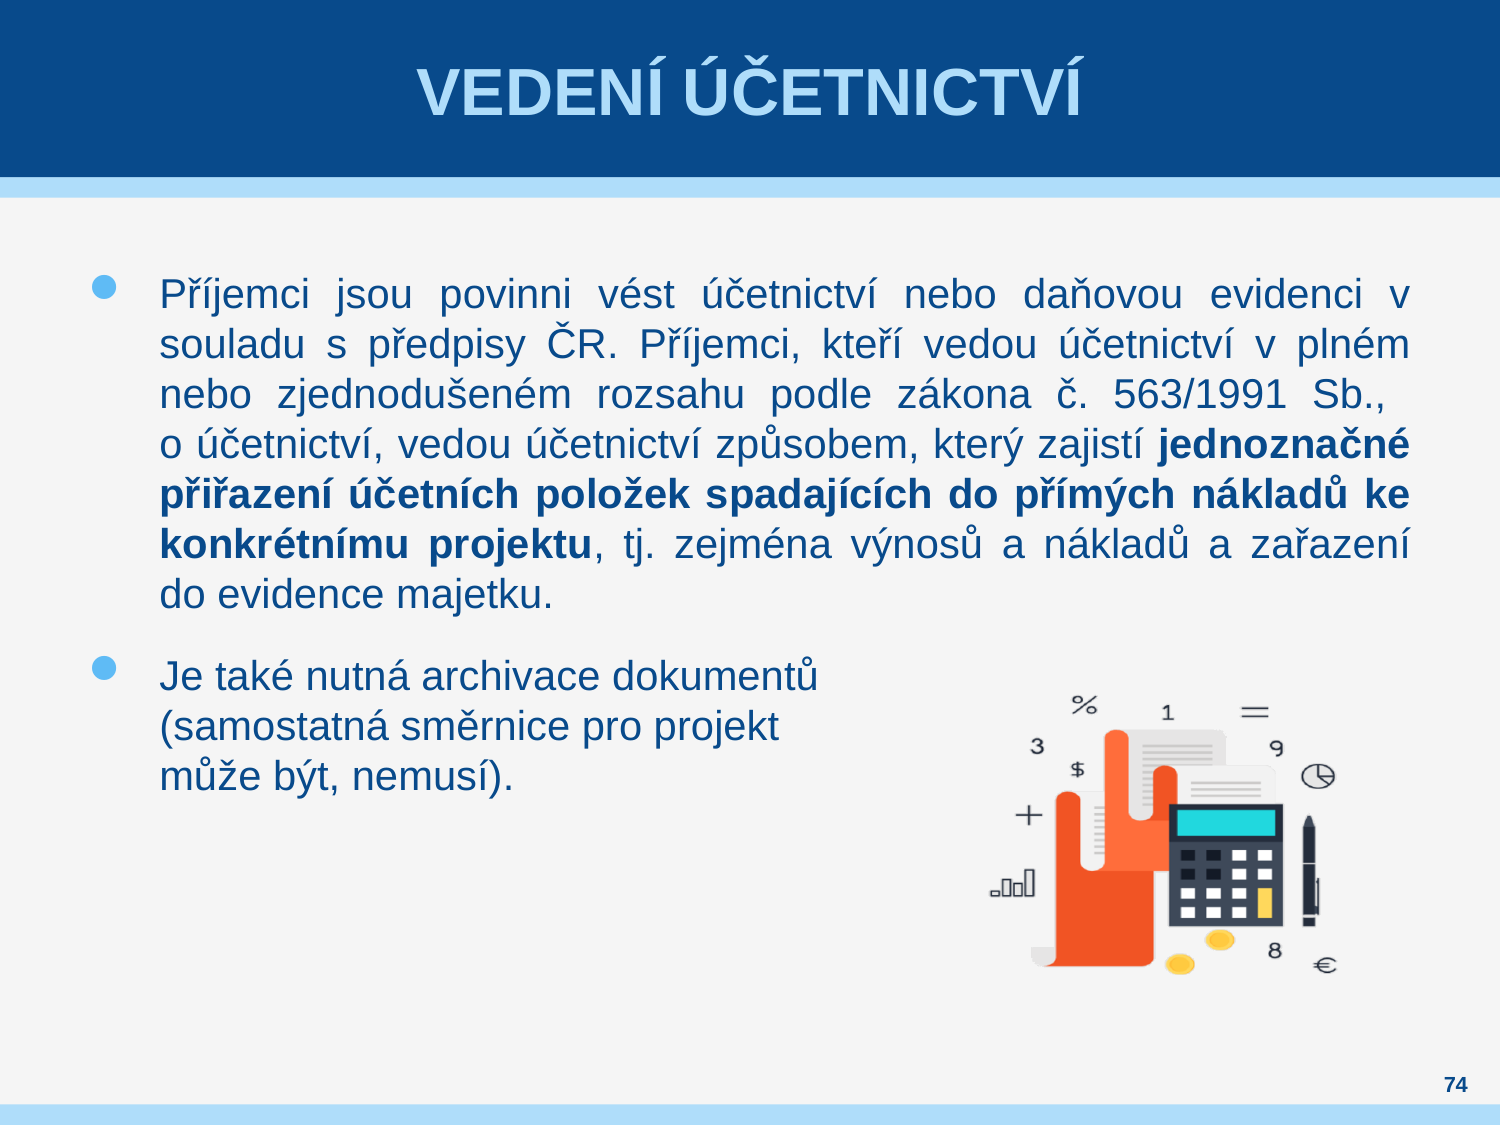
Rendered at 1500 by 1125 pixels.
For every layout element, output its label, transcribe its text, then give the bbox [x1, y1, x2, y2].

picture [962, 680, 1365, 977]
slide_number 74 [1417, 1068, 1495, 1099]
list Příjemci jsou povinni vést účetnictví nebo daňovou evidenci v souladu s předpisy ČR. Příjemci, kteří vedou účetnictví v plném nebo zjednodušeném rozsahu podle zákona č. 563/1991 Sb., o účetnictví, vedou účetnictví způsobem, který zajistí jednoznačné přiřazení účetních položek spadajících do přímých nákladů ke konkrétnímu projektu, tj. zejména výnosů a nákladů a zařazení do evidence majetku. Je také nutná archivace dokumentů (samostatná směrnice pro projekt může být, nemusí). [88, 267, 1412, 1099]
title Vedení účetnictví [59, 0, 1441, 178]
